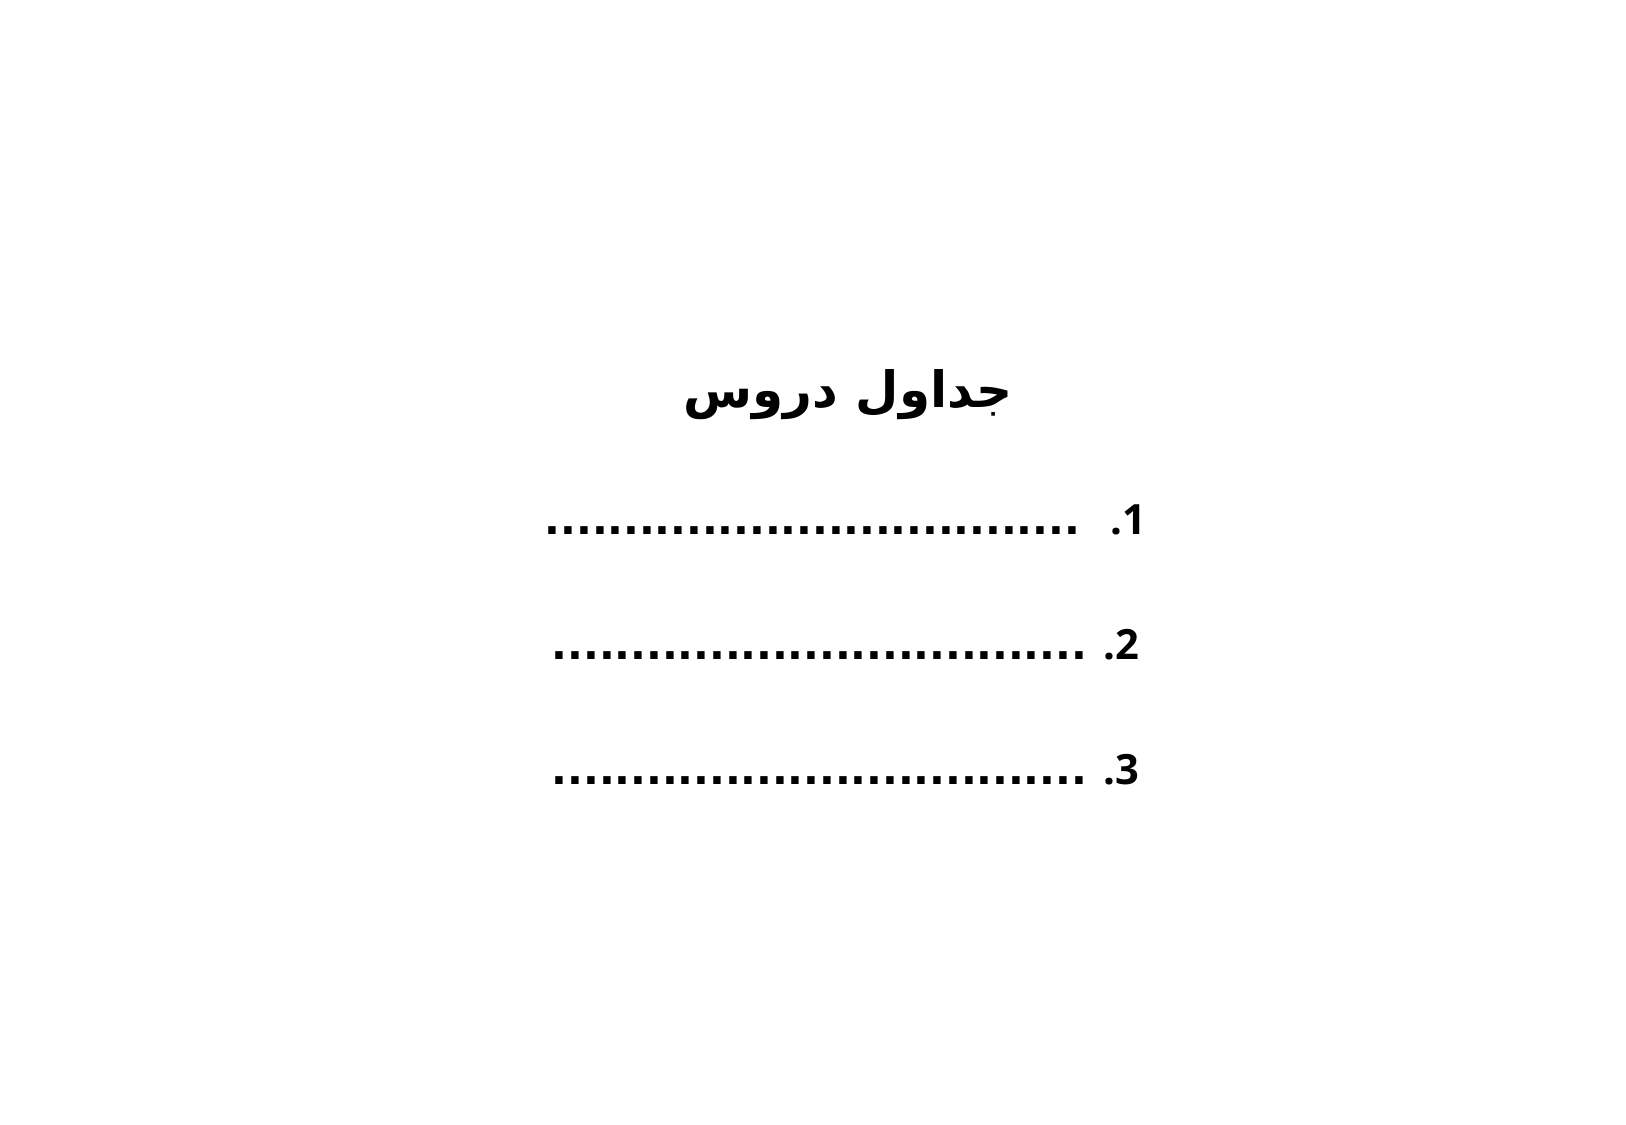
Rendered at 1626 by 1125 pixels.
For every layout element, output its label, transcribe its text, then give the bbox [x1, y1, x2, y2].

text_box جداول دروس .................................. .................................. .................................. [257, 260, 1439, 926]
